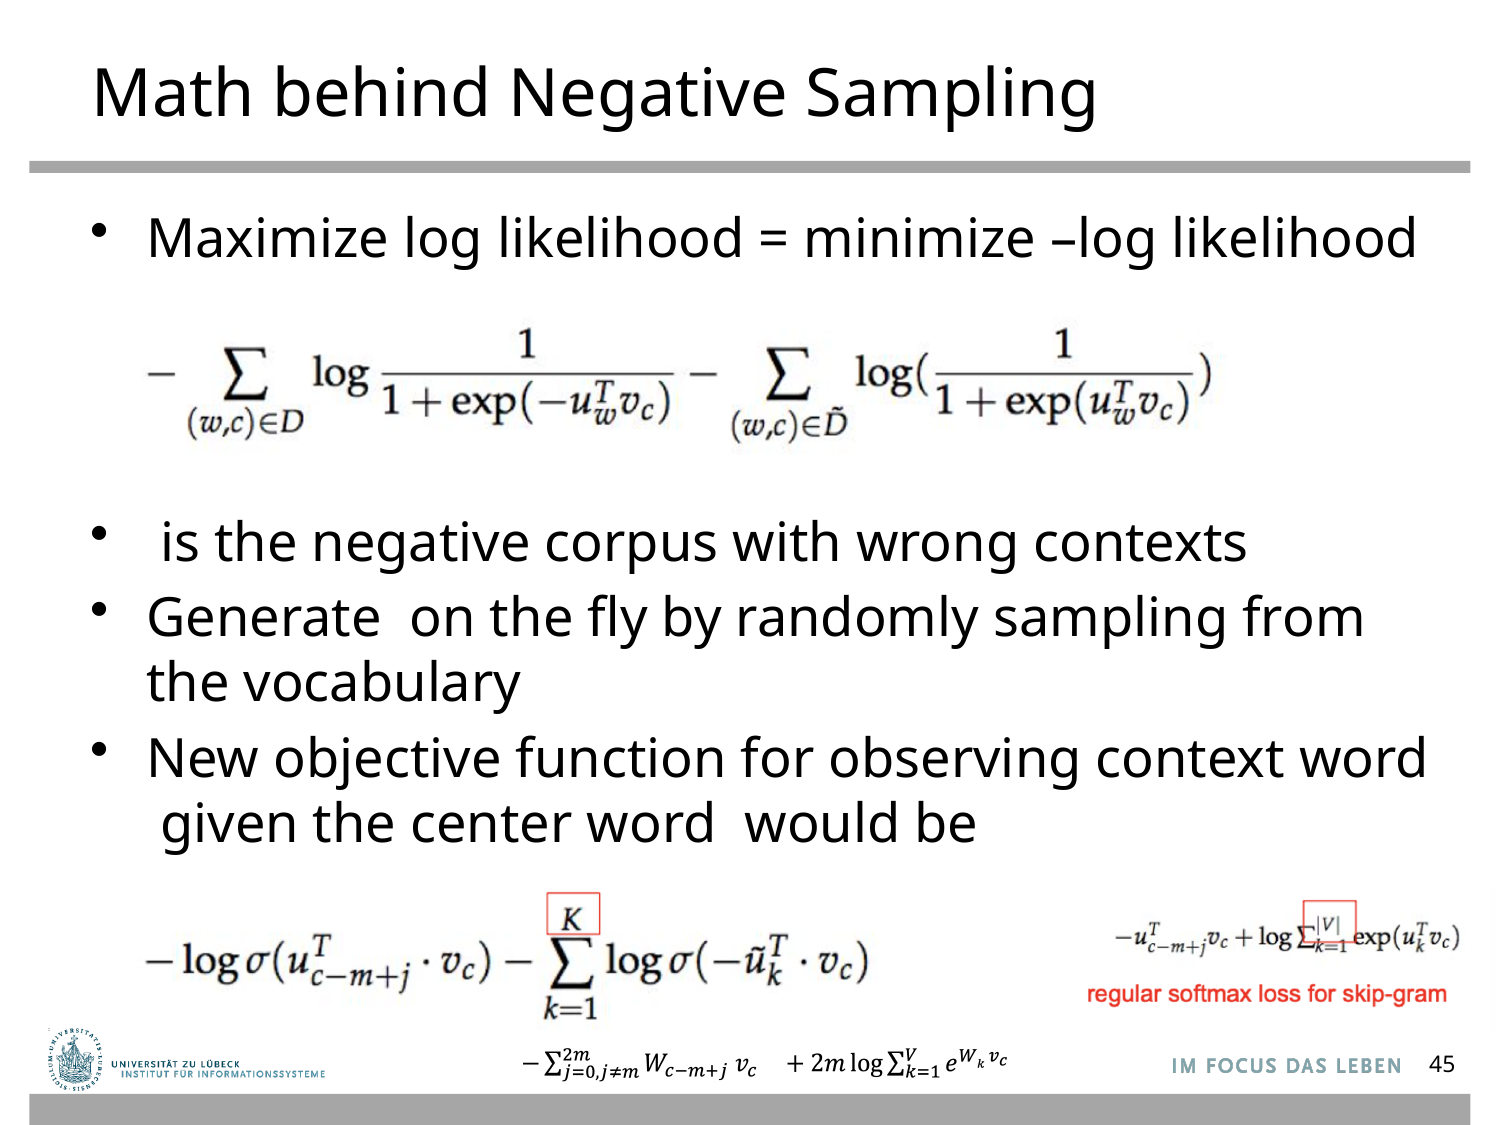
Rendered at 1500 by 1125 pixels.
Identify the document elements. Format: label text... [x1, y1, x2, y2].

title Math behind Negative Sampling [76, 42, 1427, 126]
picture [521, 1042, 1024, 1090]
picture [136, 886, 1496, 1031]
slide_number 45 [1305, 1050, 1471, 1083]
picture [141, 302, 1282, 460]
picture [1173, 1058, 1305, 1073]
